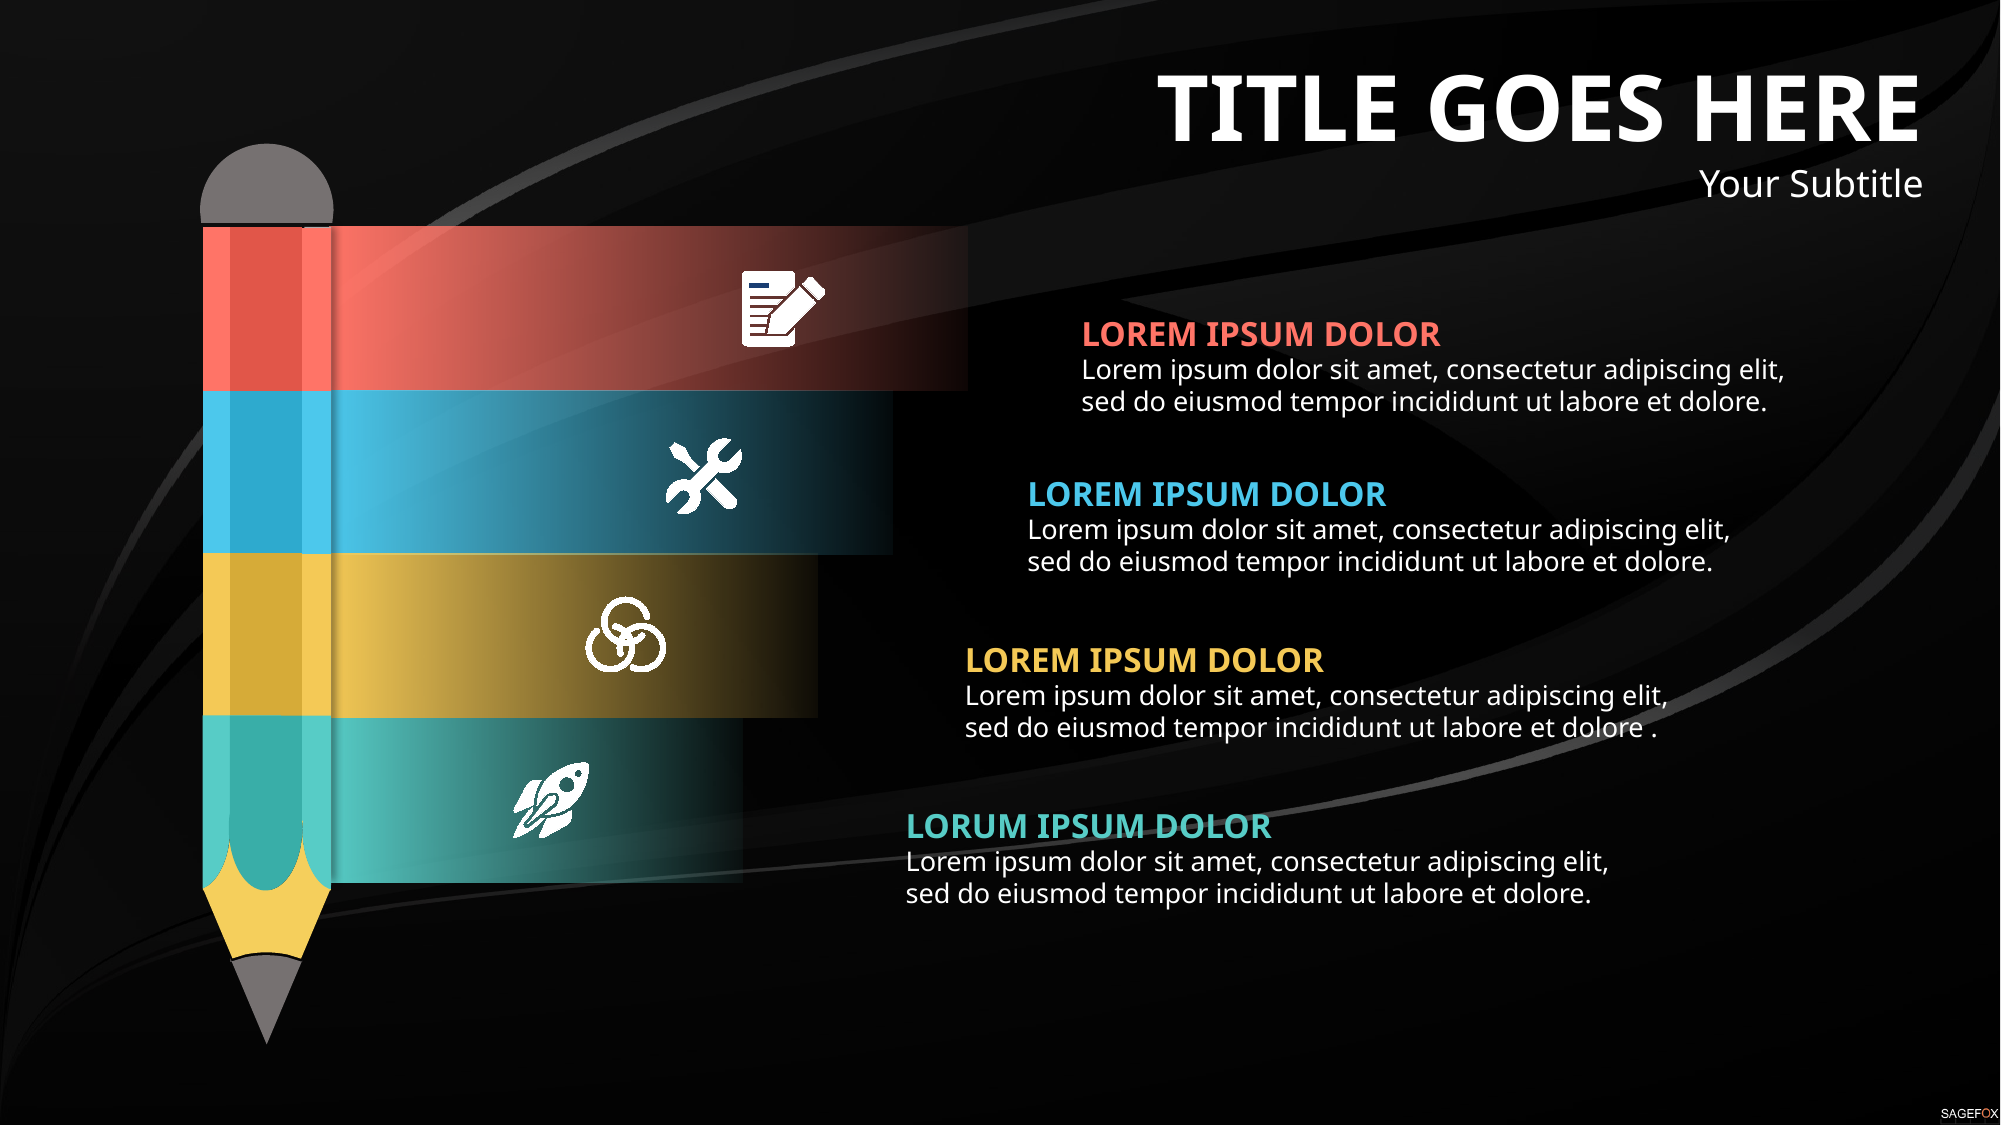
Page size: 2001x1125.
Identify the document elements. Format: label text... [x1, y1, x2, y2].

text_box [513, 762, 589, 838]
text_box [1012, 465, 1757, 586]
text_box [342, 390, 893, 556]
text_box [949, 631, 1695, 752]
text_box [199, 143, 334, 1045]
text_box [342, 553, 818, 719]
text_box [666, 438, 742, 514]
text_box [341, 717, 743, 883]
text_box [1066, 305, 1811, 426]
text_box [742, 270, 825, 346]
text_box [890, 797, 1635, 918]
text_box [340, 226, 968, 392]
text_box [585, 596, 666, 672]
text_box TITLE GOES HERE Your Subtitle [1035, 42, 1939, 212]
picture [0, 0, 2001, 1125]
